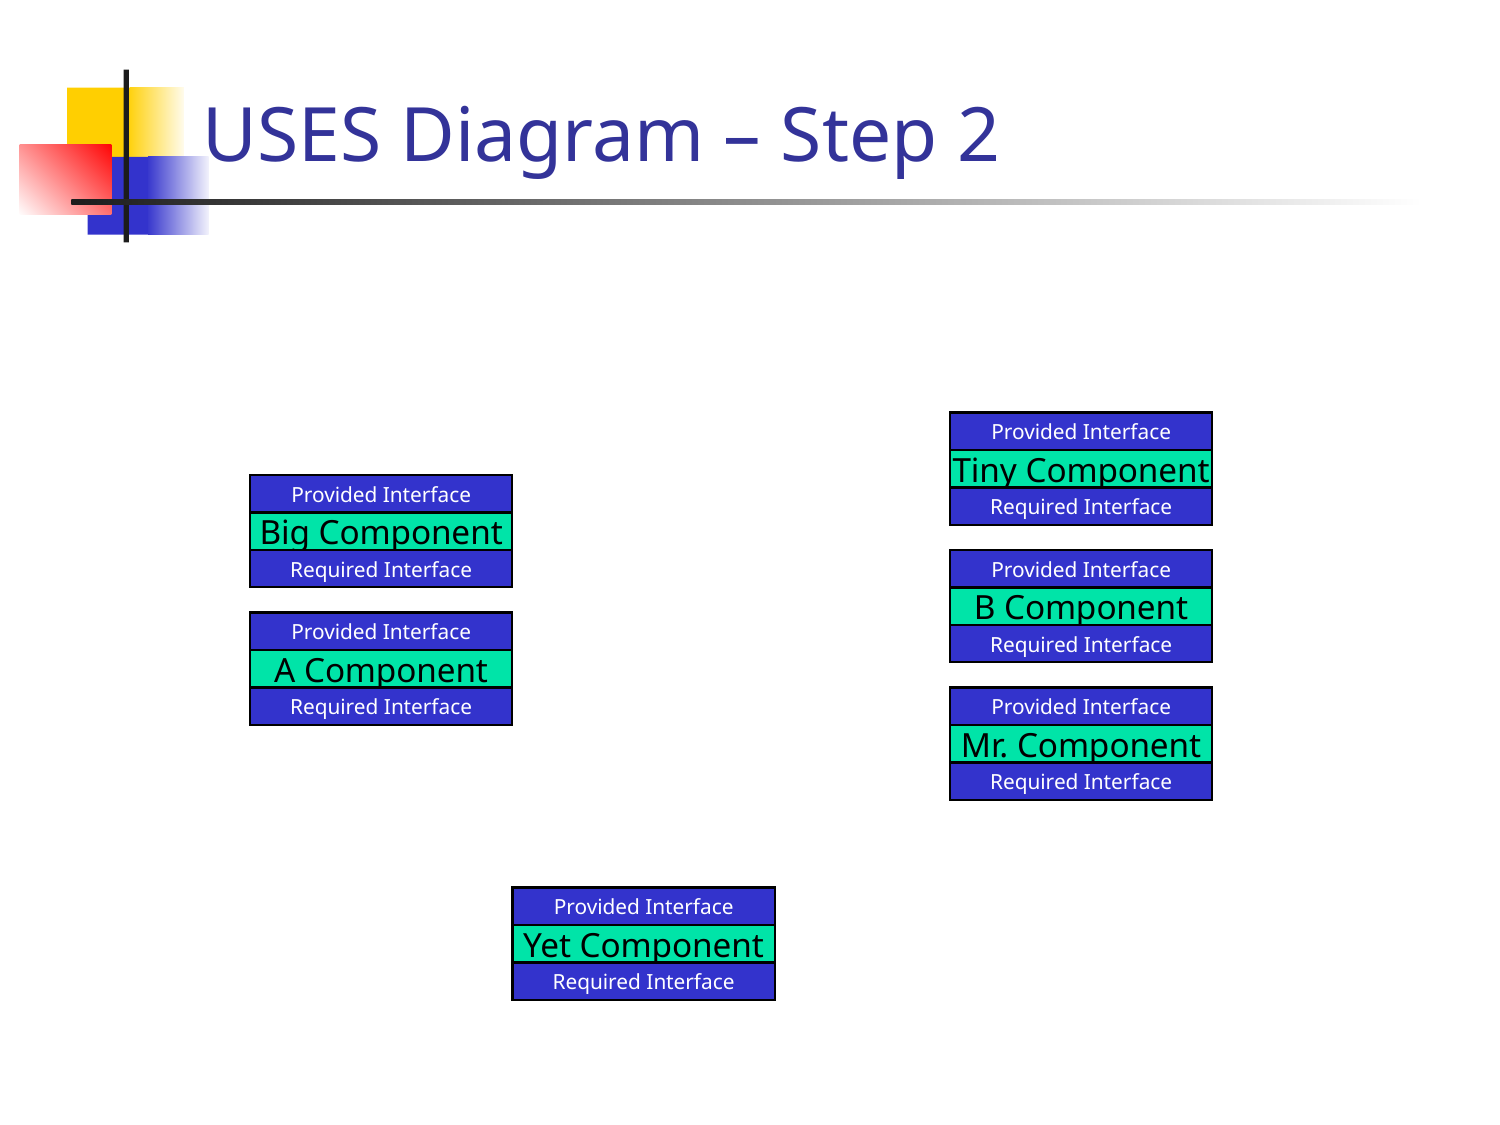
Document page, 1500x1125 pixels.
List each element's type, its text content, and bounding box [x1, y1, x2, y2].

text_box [949, 687, 1213, 801]
text_box Required Interface [950, 487, 1213, 525]
title USES Diagram – Step 2 [187, 59, 1466, 185]
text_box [249, 612, 513, 726]
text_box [512, 887, 776, 1001]
text_box Tiny Component [950, 450, 1213, 487]
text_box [949, 549, 1213, 663]
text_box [249, 474, 513, 588]
text_box Provided Interface [950, 412, 1213, 450]
